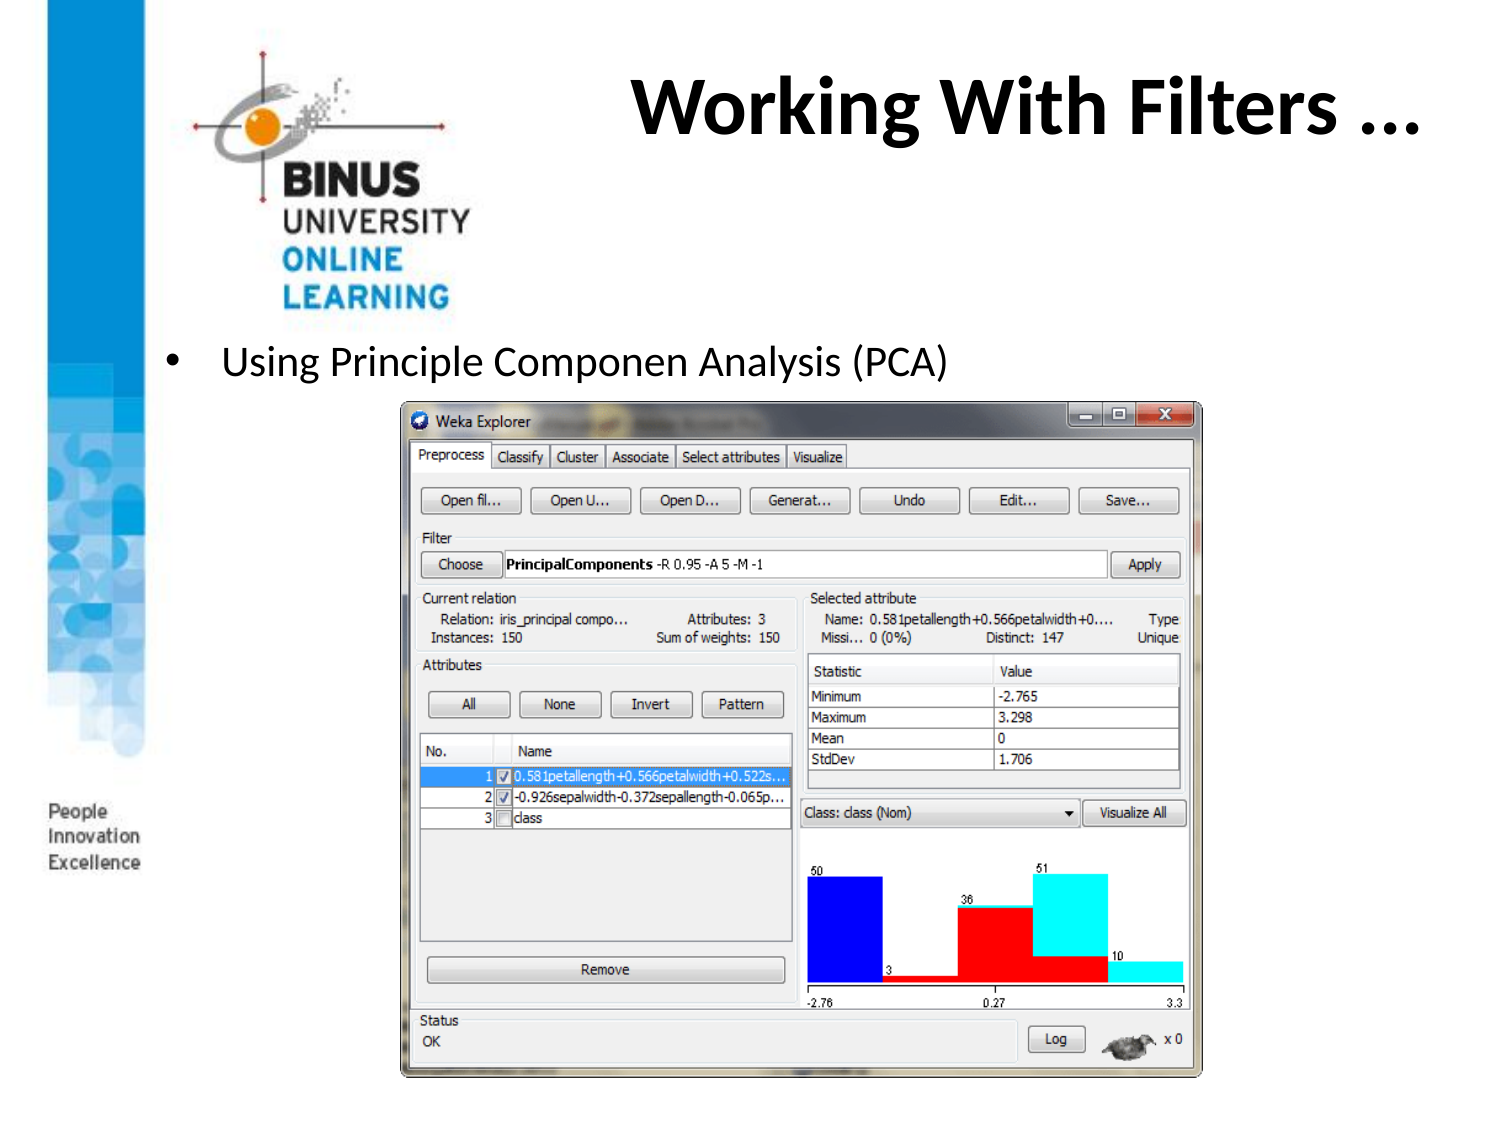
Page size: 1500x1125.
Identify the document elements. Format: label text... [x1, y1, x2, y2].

title Working With Filters ... [247, 36, 1440, 166]
picture [0, 0, 1500, 1125]
list Using Principle Componen Analysis (PCA) [149, 325, 1454, 1058]
